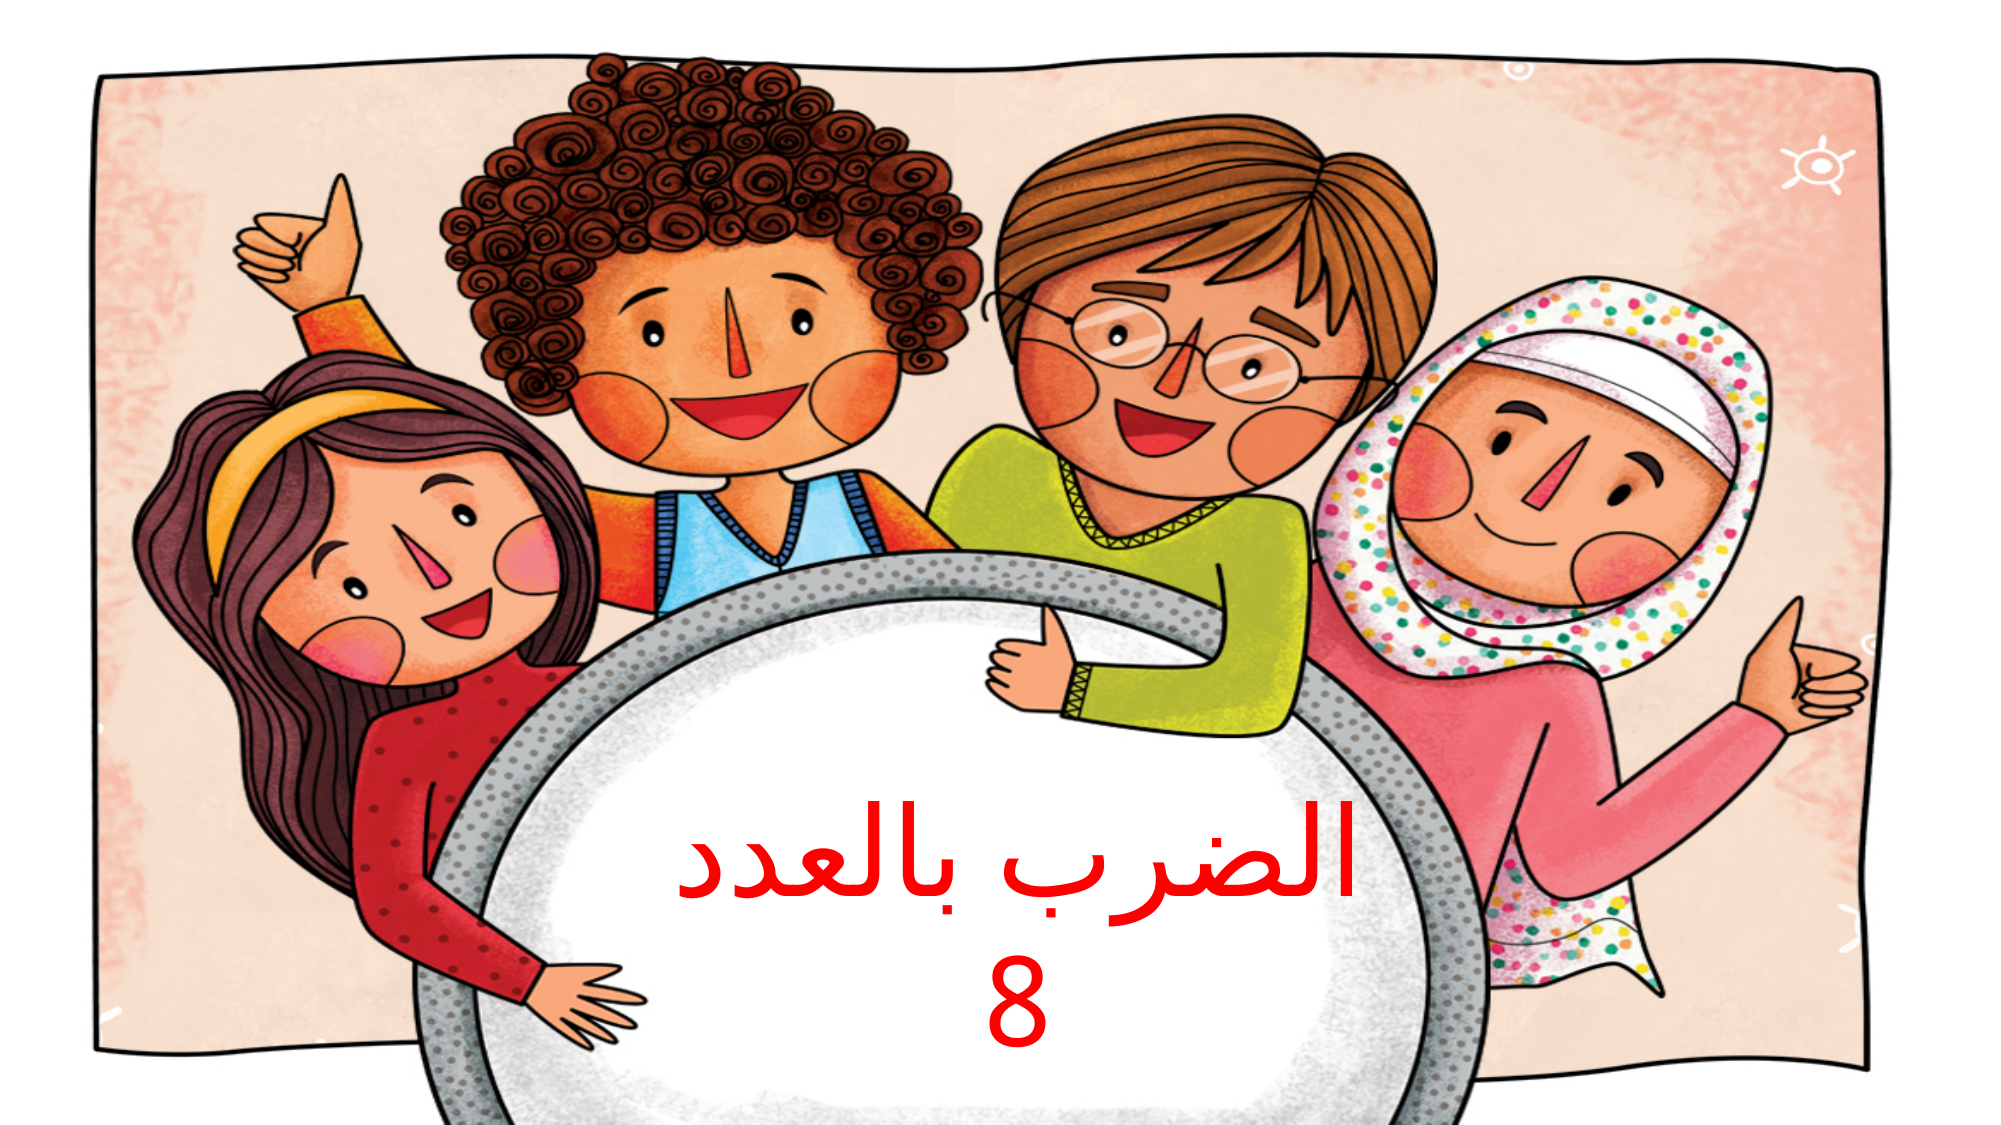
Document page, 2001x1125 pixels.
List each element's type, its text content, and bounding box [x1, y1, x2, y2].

title الضرب بالعدد 8 [650, 740, 1387, 1104]
picture [0, 0, 2001, 1125]
